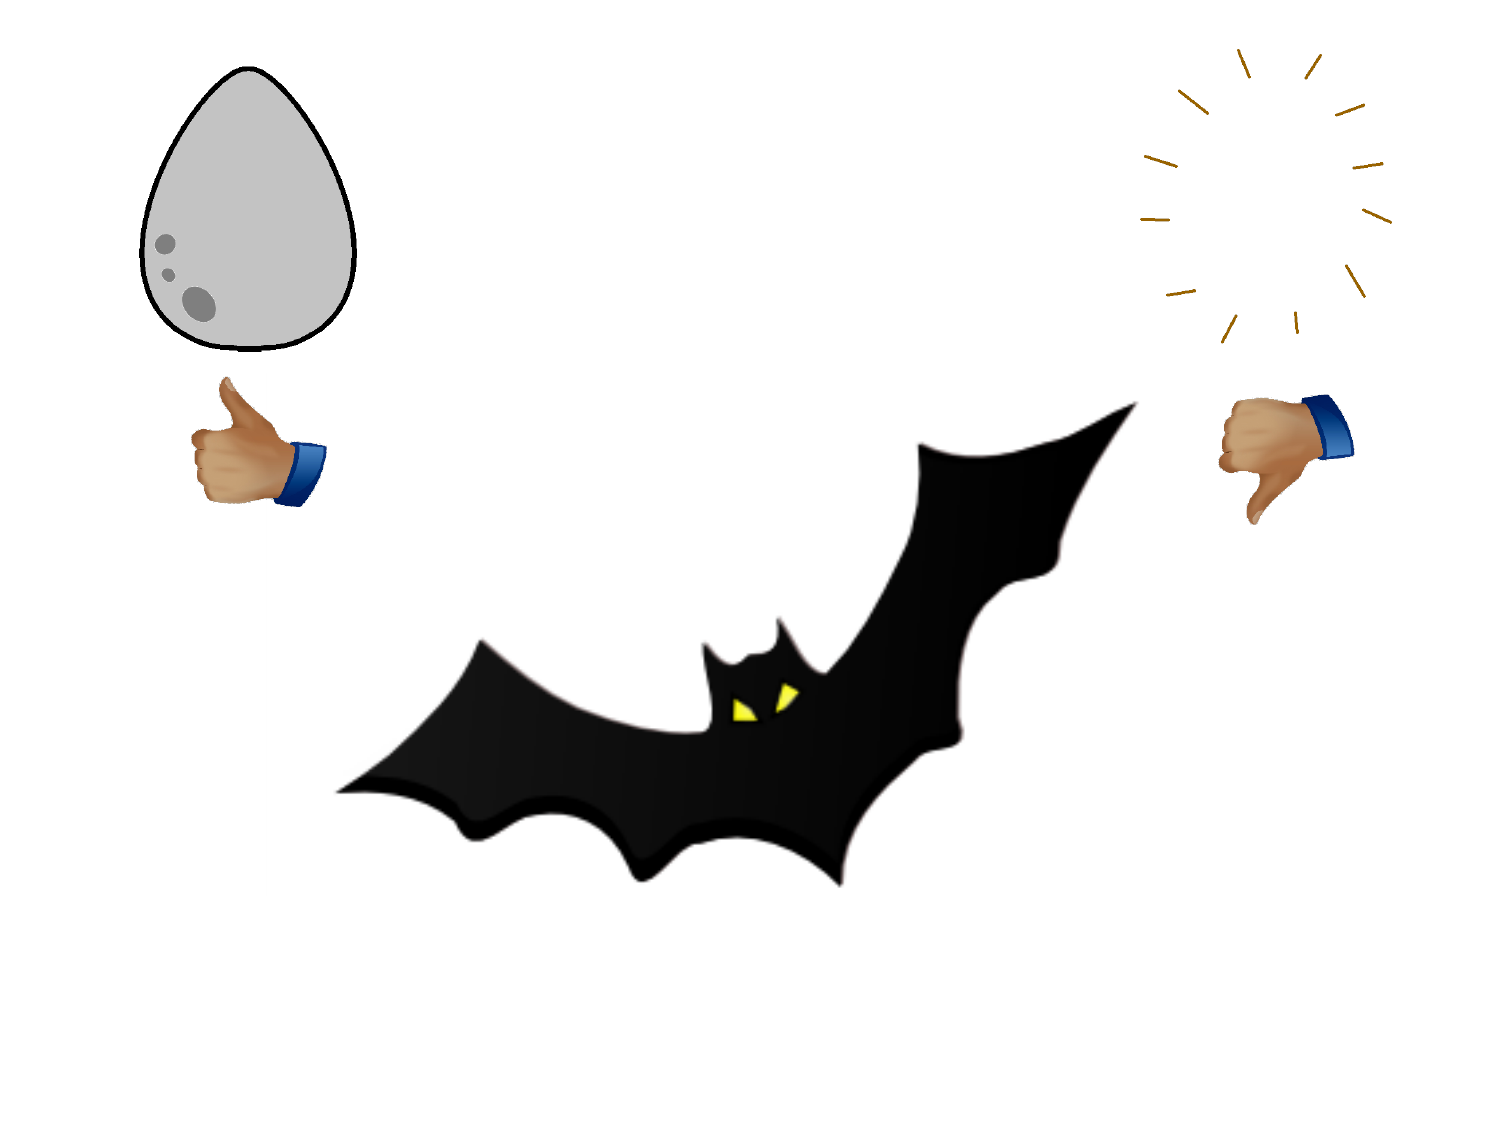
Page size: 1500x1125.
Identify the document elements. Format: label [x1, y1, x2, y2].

text_box [123, 30, 1427, 528]
picture [265, 528, 1234, 897]
